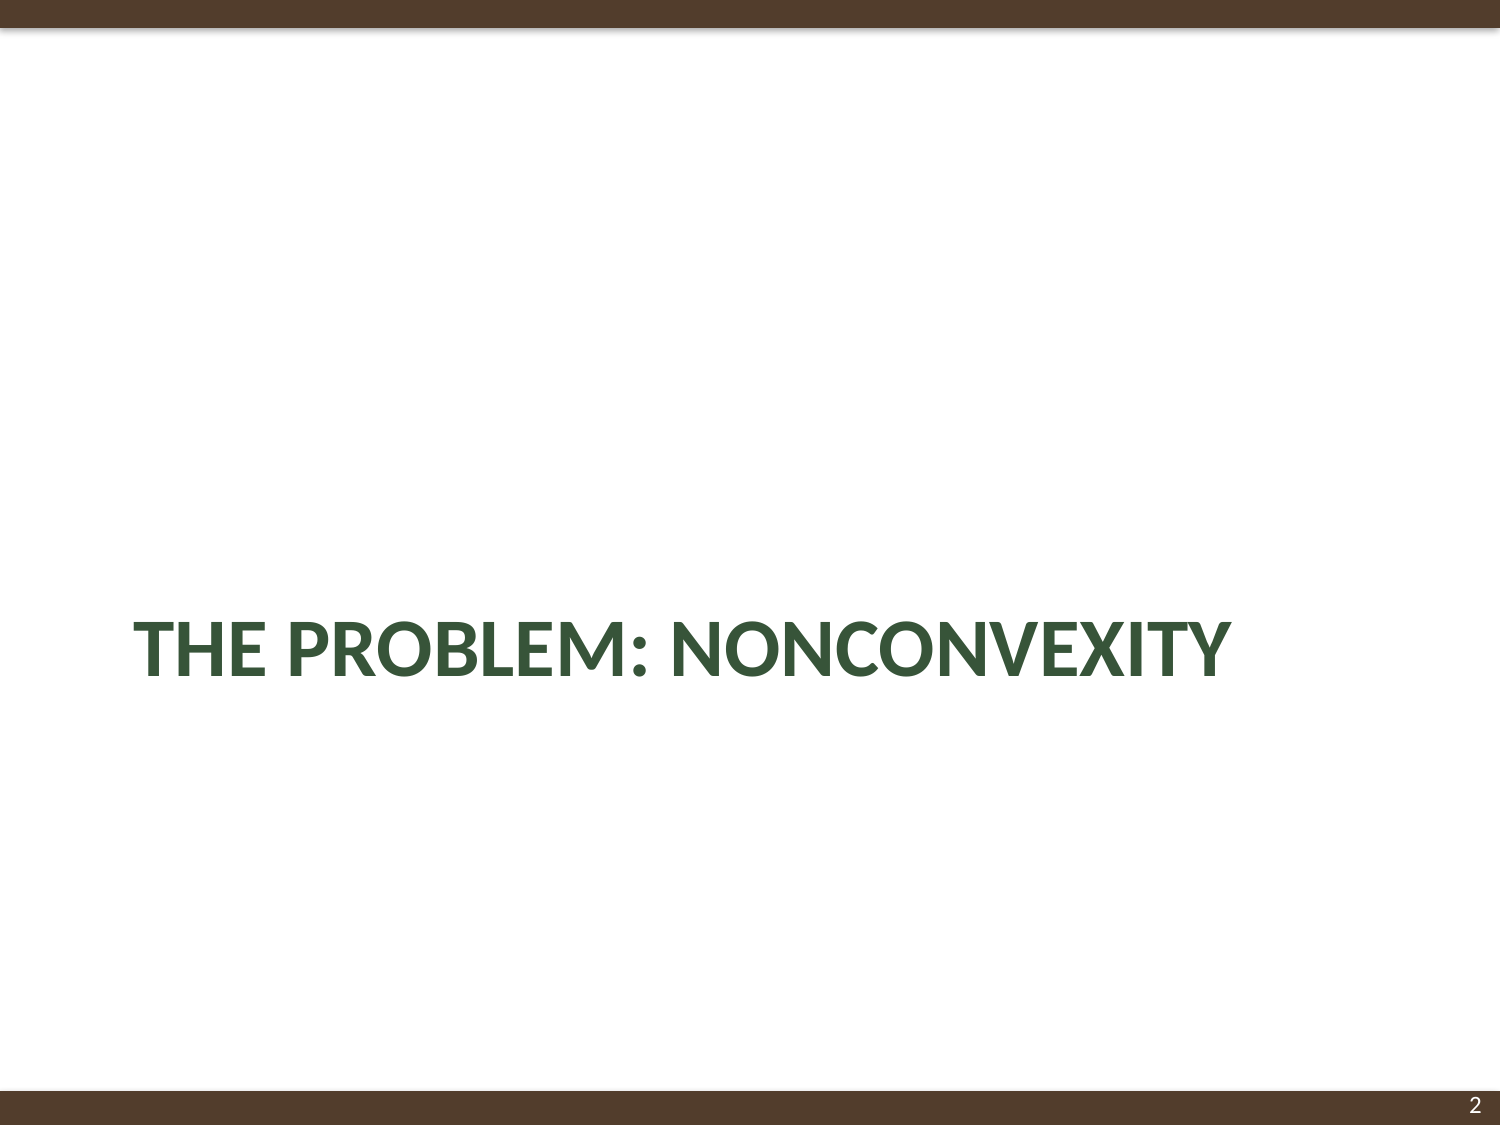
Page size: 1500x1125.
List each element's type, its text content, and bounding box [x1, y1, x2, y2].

slide_number 2 [1146, 1074, 1497, 1125]
title The Problem: Nonconvexity [118, 476, 1394, 701]
